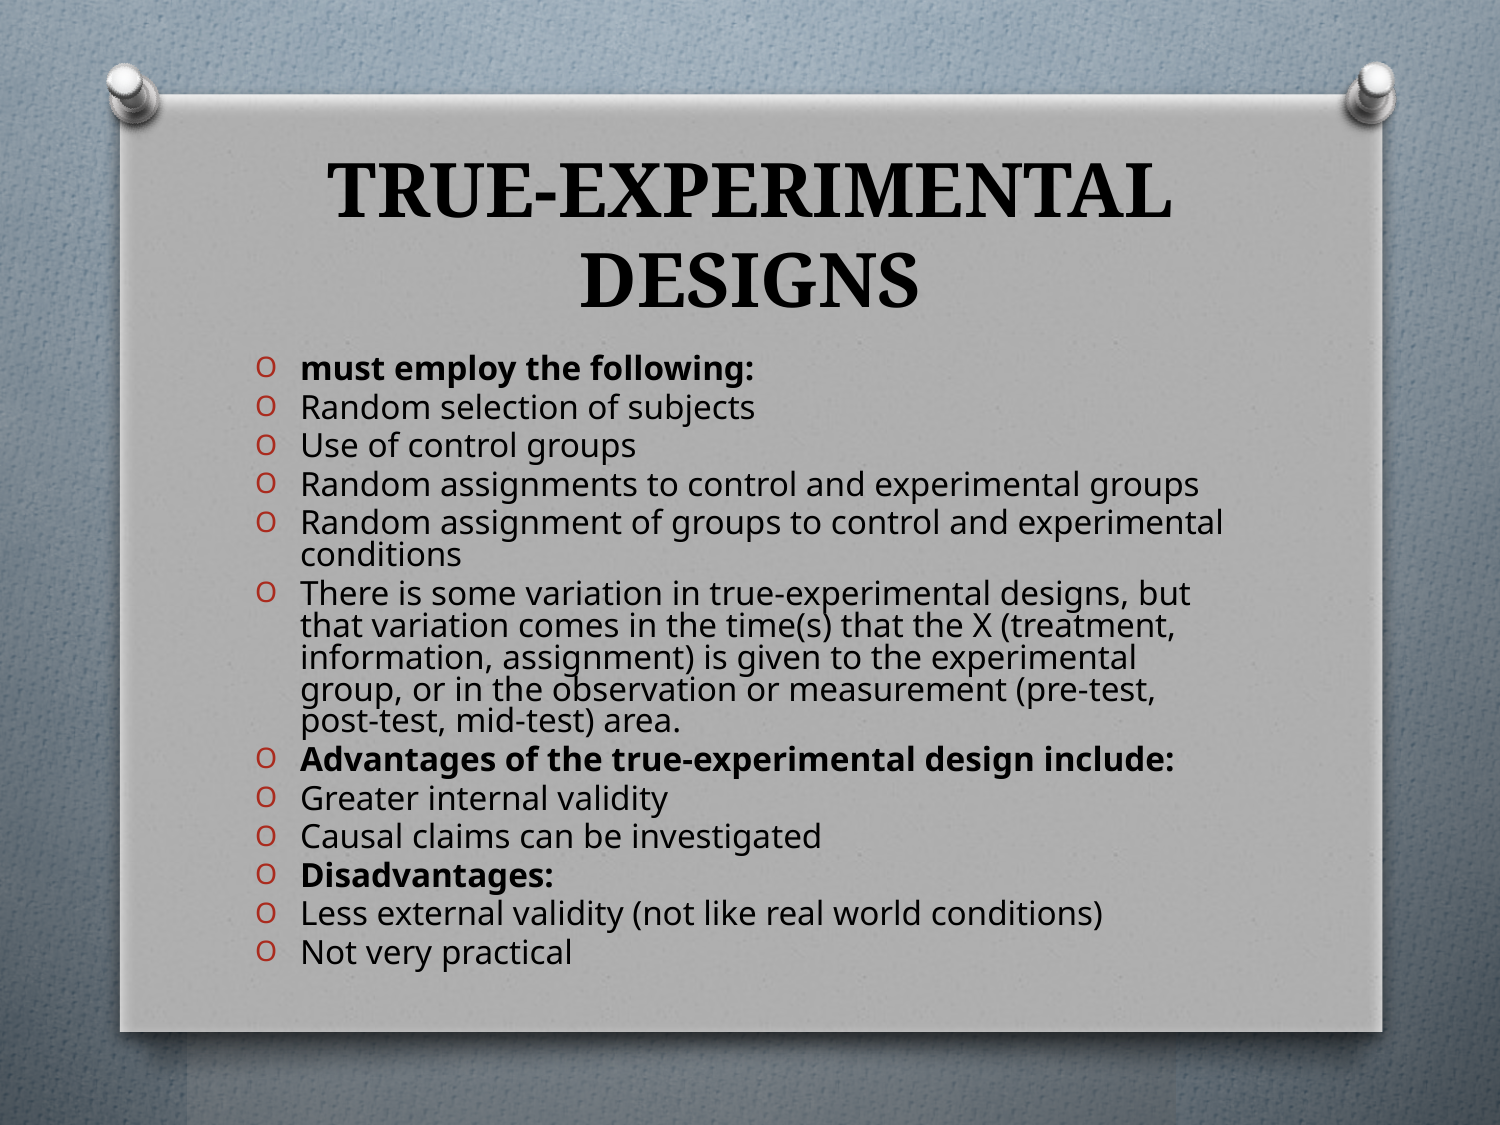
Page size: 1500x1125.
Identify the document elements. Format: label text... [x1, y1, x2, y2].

picture [1317, 35, 1439, 156]
list must employ the following: Random selection of subjects Use of control groups Random assignments to control and experimental groups Random assignment of groups to control and experimental conditions There is some variation in true-experimental designs, but that variation comes in the time(s) that the X (treatment, information, assignment) is given to the experimental group, or in the observation or measurement (pre-test, post-test, mid-test) area. Advantages of the true-experimental design include: Greater internal validity Causal claims can be investigated Disadvantages: Less external validity (not like real world conditions) Not very practical [240, 347, 1257, 939]
title TRUE-EXPERIMENTAL DESIGNS [179, 134, 1323, 332]
picture [75, 29, 198, 153]
